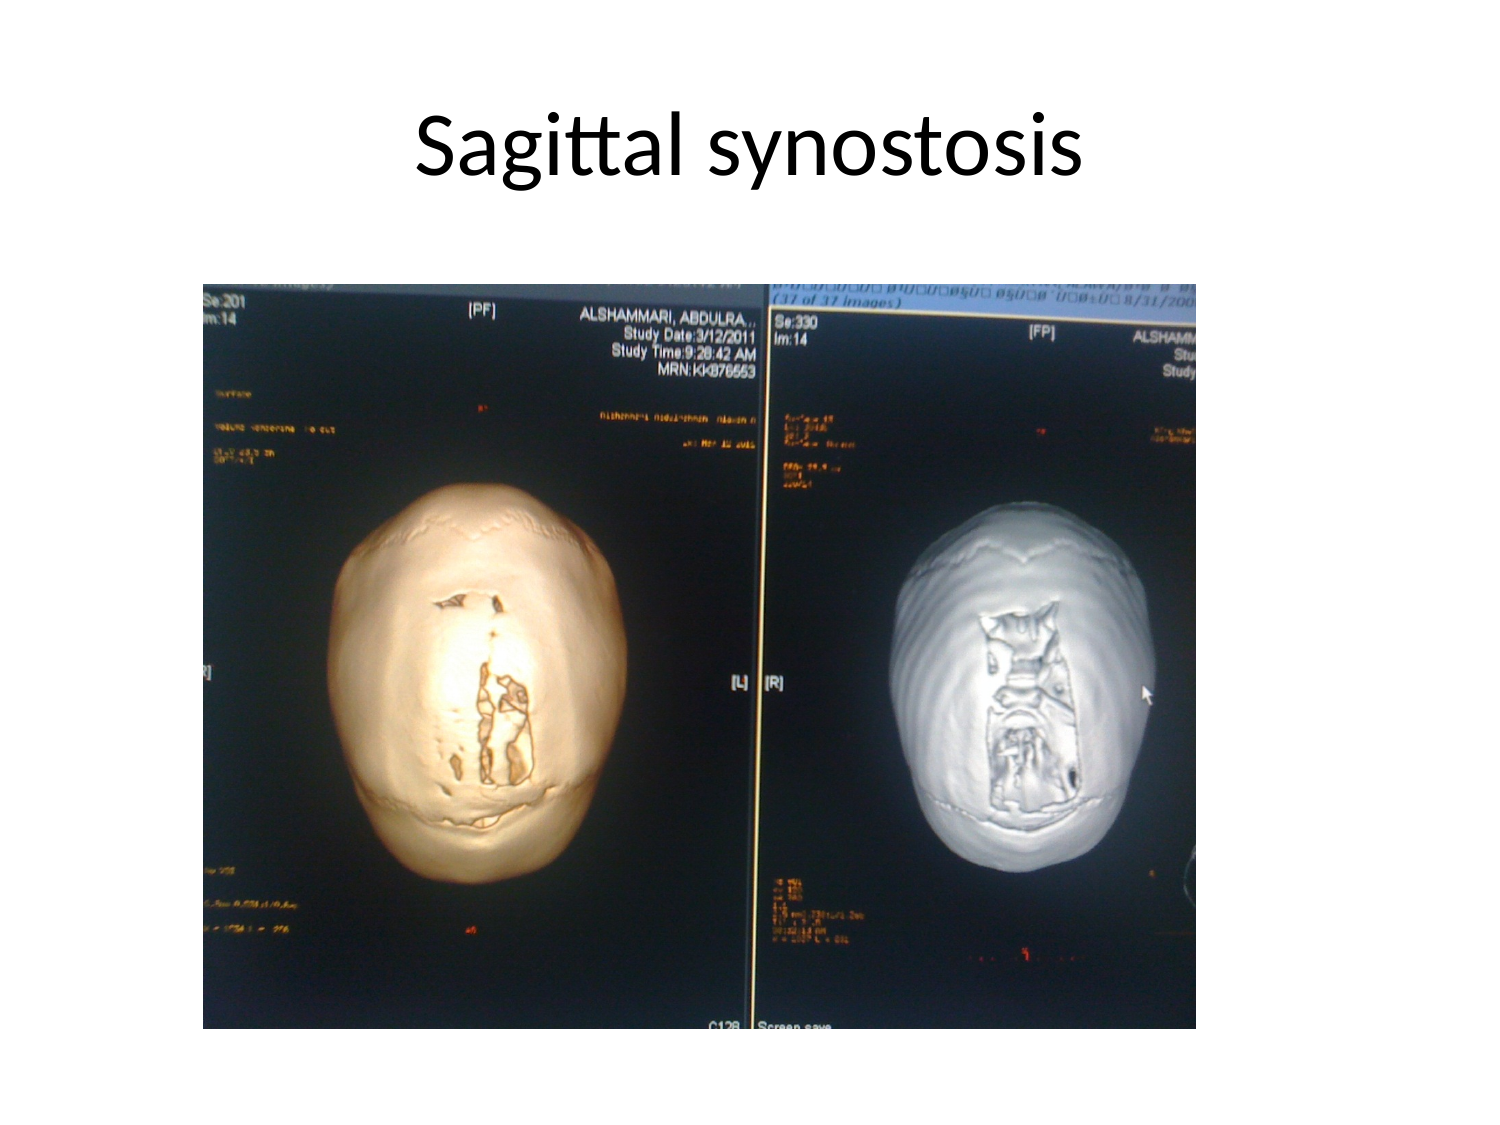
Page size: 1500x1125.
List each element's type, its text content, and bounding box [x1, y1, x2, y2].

title Sagittal synostosis [75, 45, 1425, 233]
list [203, 283, 1197, 1029]
